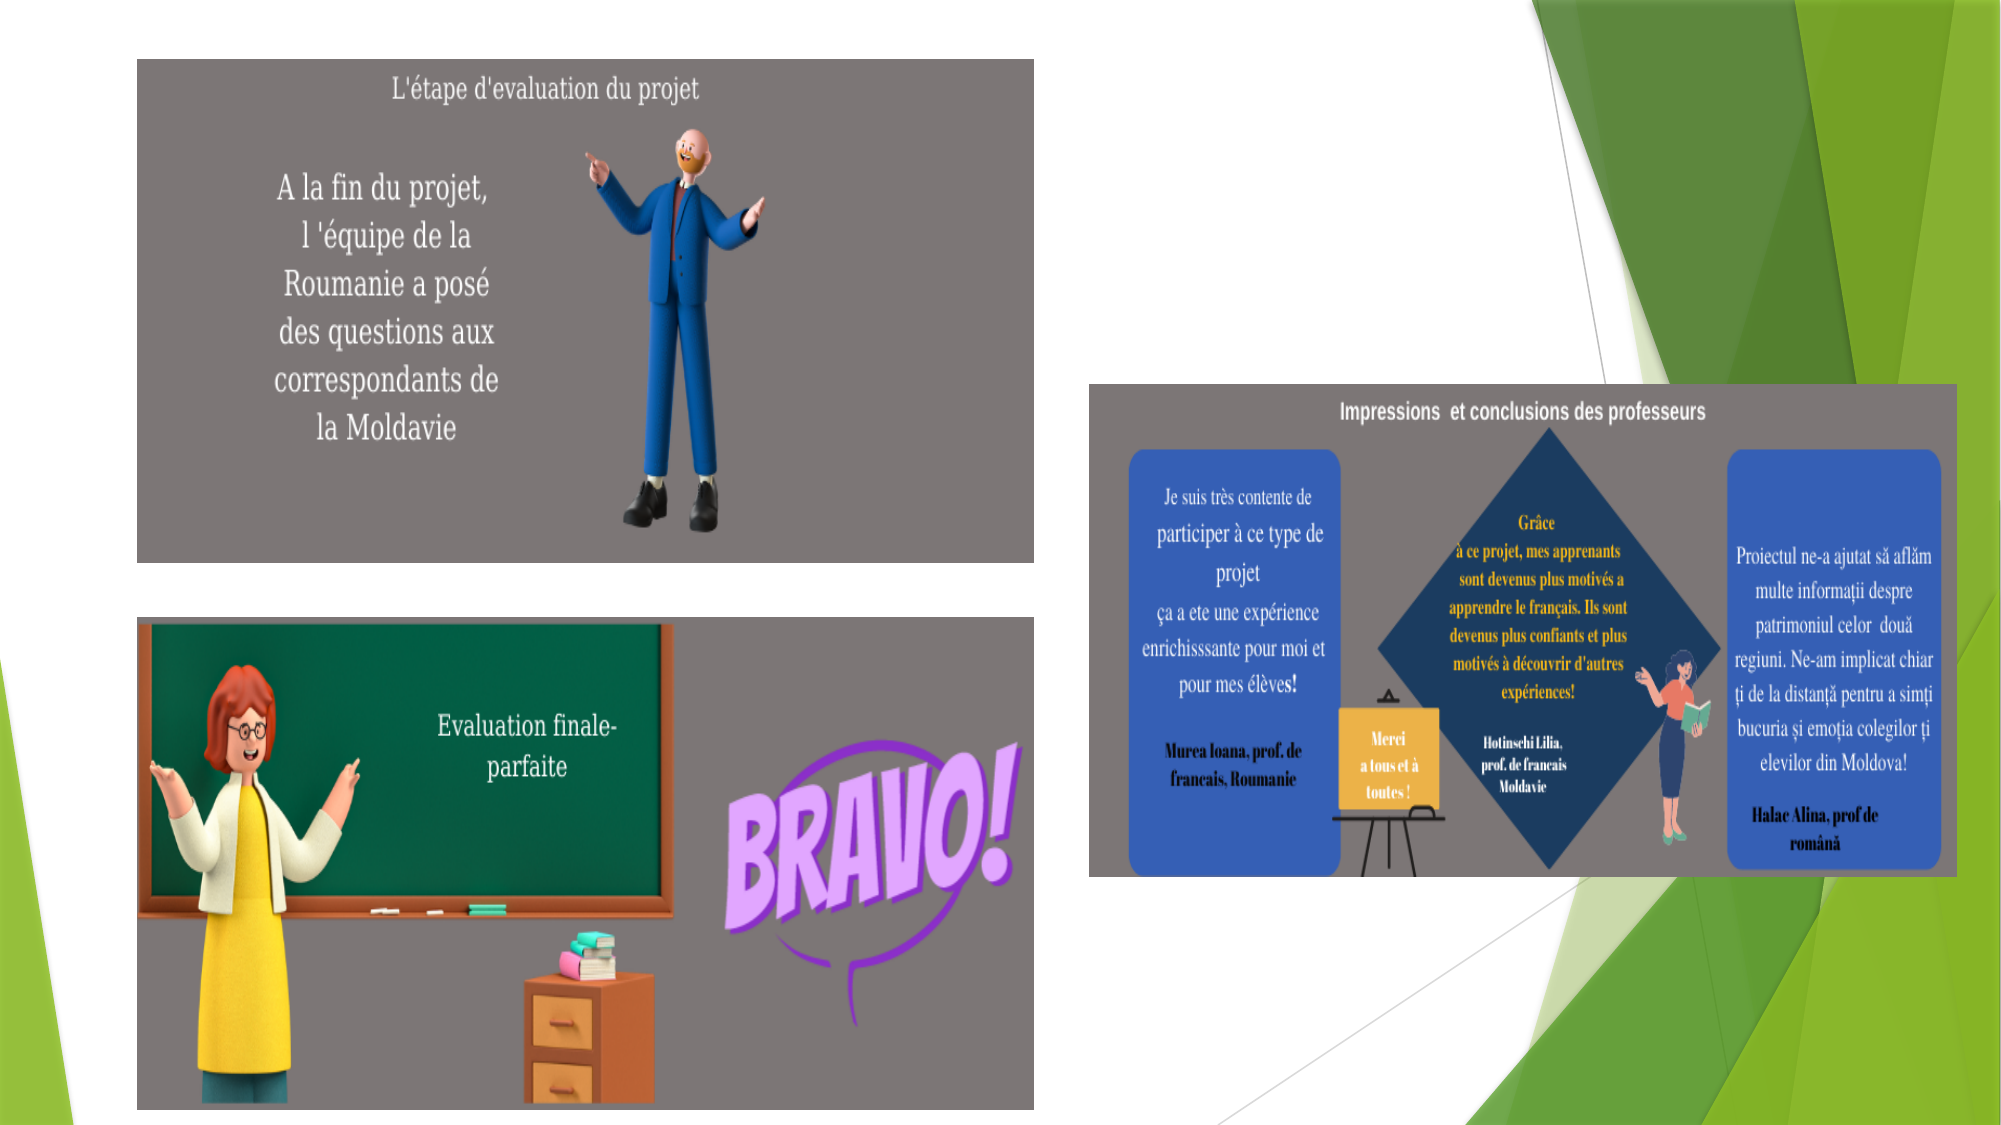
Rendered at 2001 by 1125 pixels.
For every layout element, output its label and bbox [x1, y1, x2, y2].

picture [1089, 383, 1957, 878]
picture [136, 617, 1035, 1111]
list [136, 59, 1035, 563]
